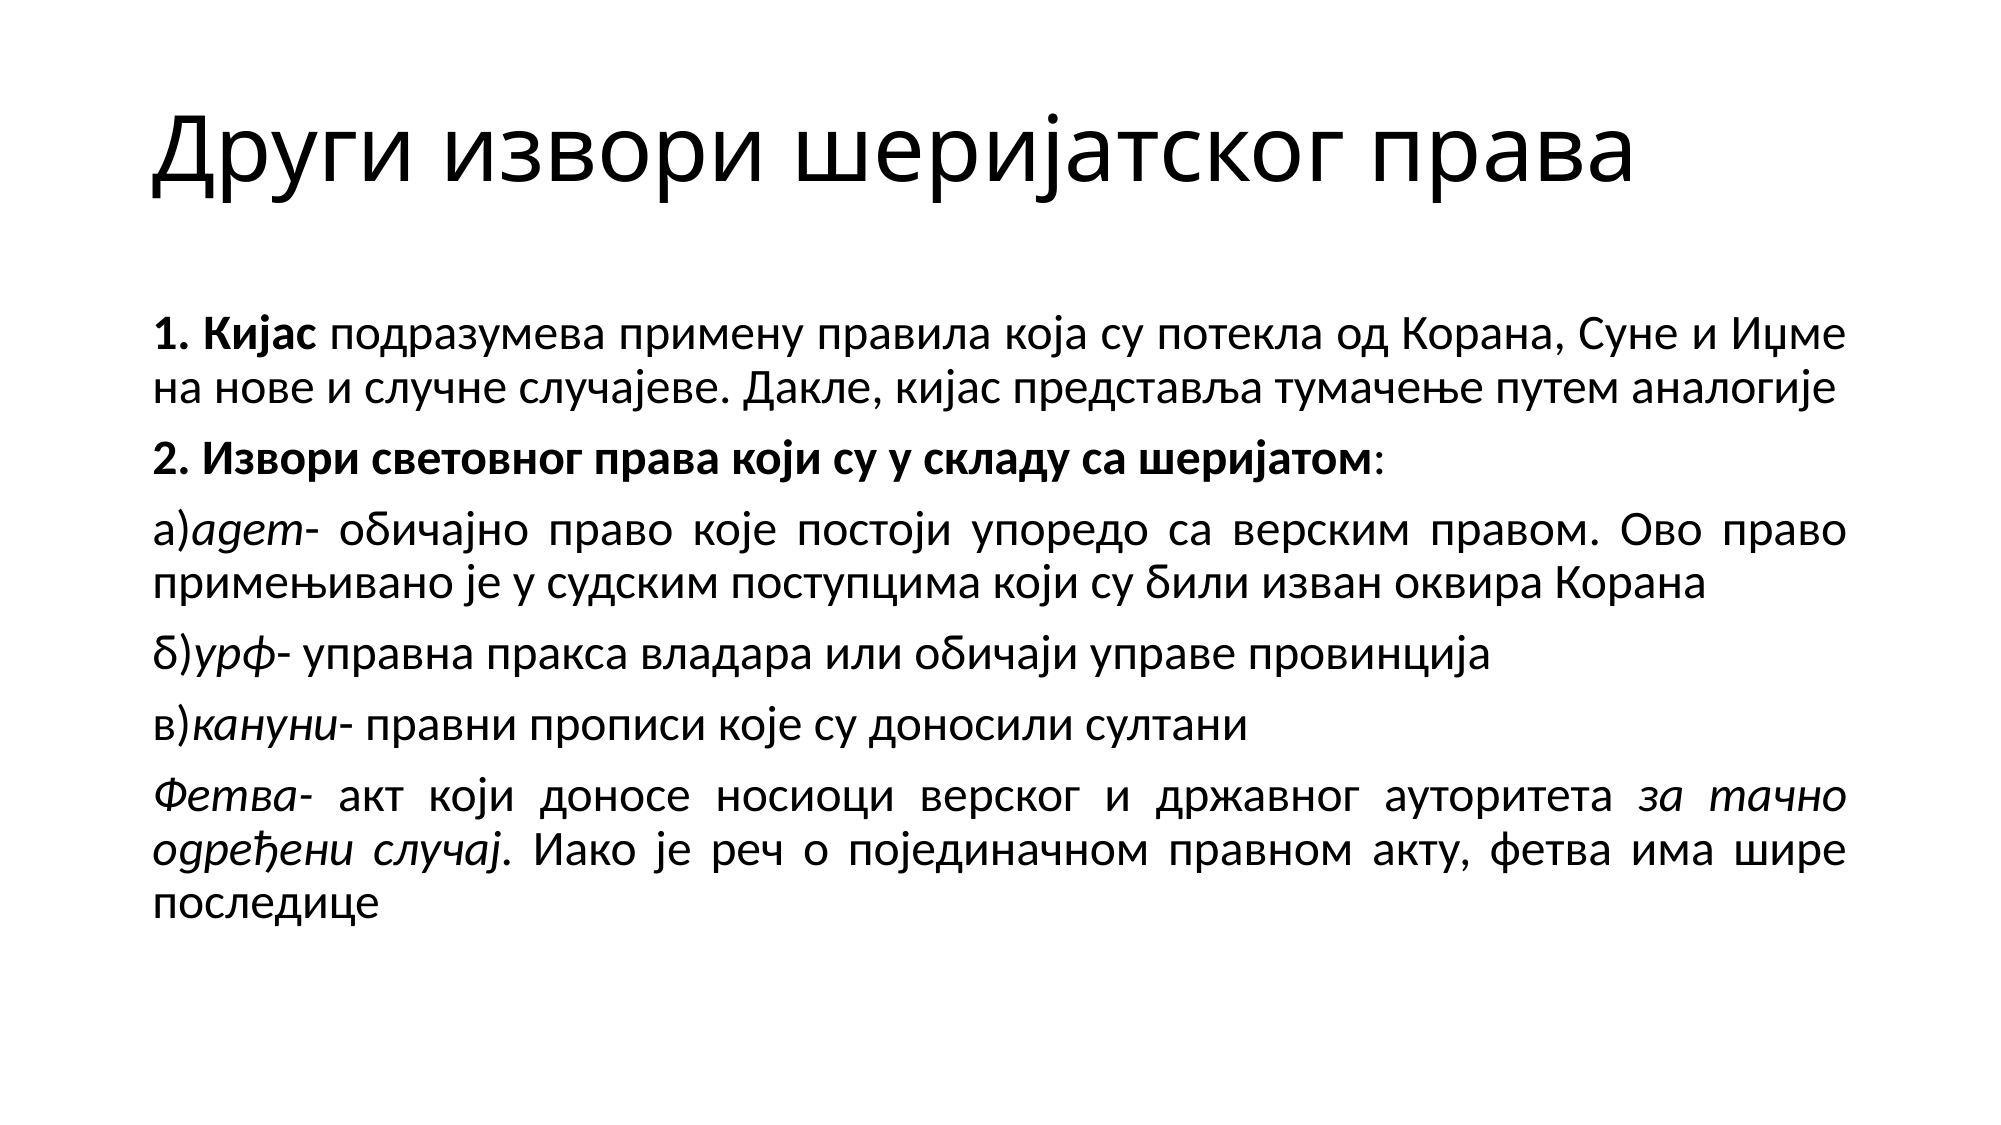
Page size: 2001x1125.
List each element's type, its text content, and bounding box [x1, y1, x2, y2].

title Други извори шеријатског права [137, 59, 1863, 244]
list 1. Кијас подразумева примену правила која су потекла од Корана, Суне и Иџме на нове и случне случајеве. Дакле, кијас представља тумачење путем аналогије 2. Извори световног права који су у складу са шеријатом: а)адет- обичајно право које постоји упоредо са верским правом. Ово право примењивано је у судским поступцима који су били изван оквира Корана б)урф- управна пракса владара или обичаји управе провинција в)кануни- правни прописи које су доносили султани Фетва- акт који доносе носиоци верског и државног ауторитета за тачно одређени случај. Иако је реч о појединачном правном акту, фетва има шире последице [137, 299, 1863, 1014]
